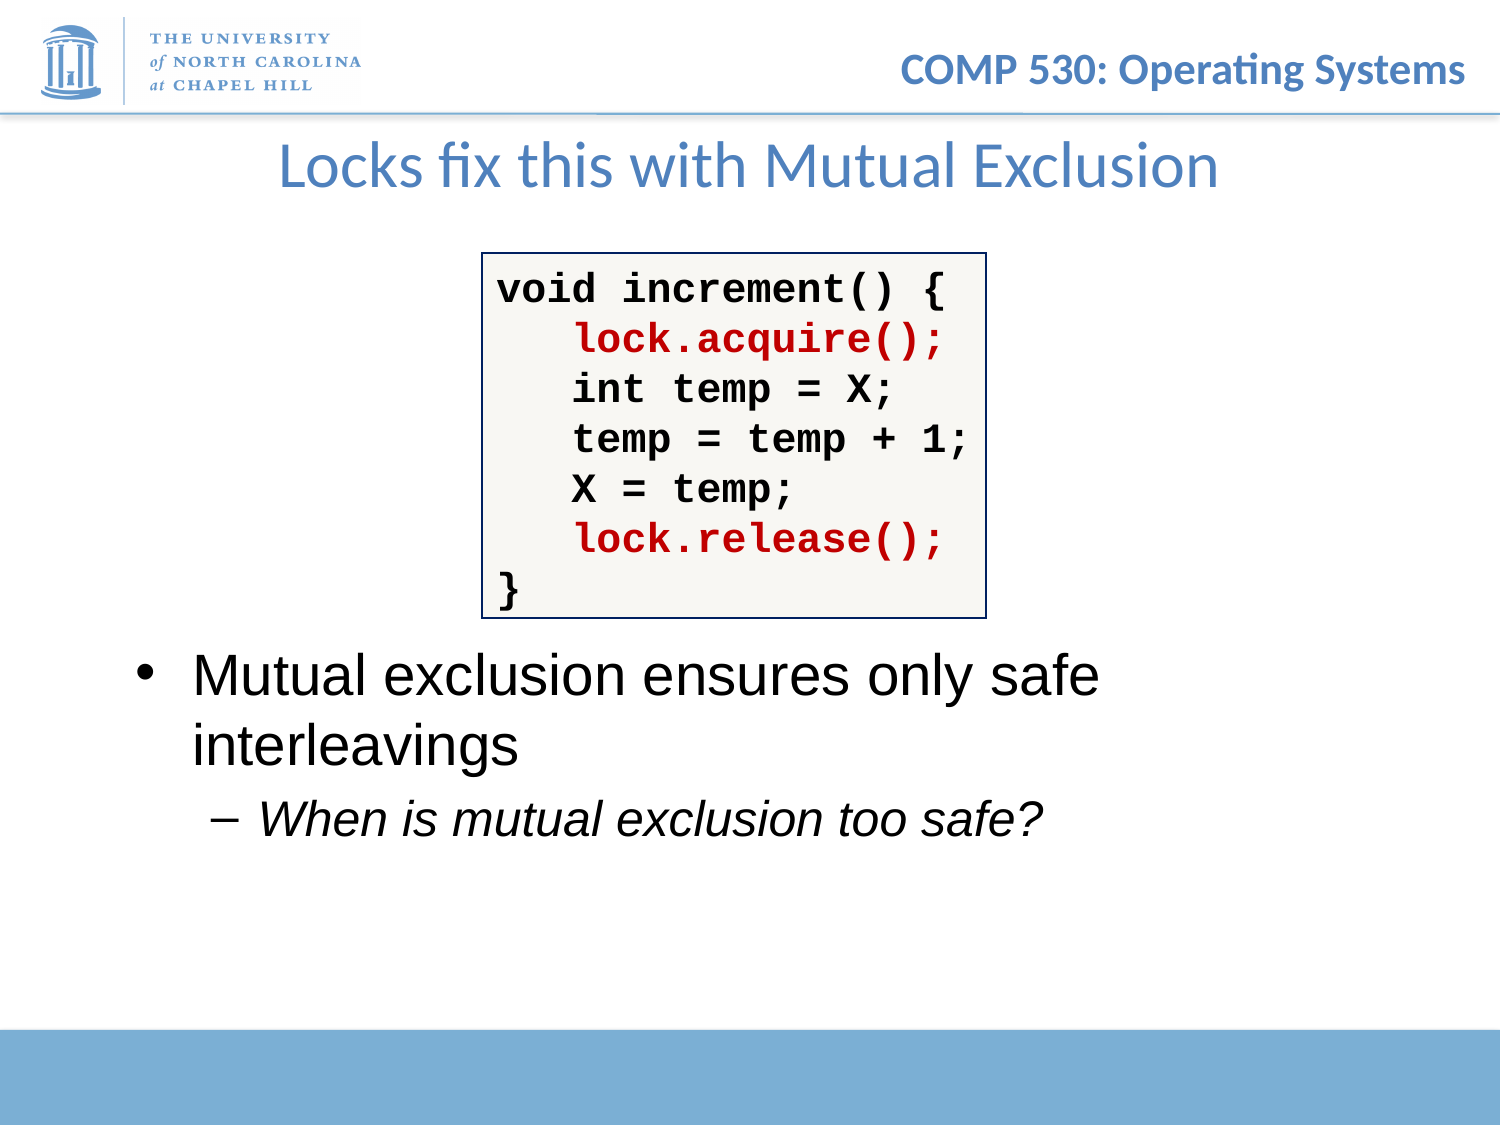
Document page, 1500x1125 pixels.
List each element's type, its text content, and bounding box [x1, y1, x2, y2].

title Locks fix this with Mutual Exclusion [0, 113, 1500, 209]
picture [41, 17, 361, 105]
text_box void increment() { lock.acquire(); int temp = X; temp = temp + 1; X = temp; lock.release(); } [481, 253, 987, 618]
list Mutual exclusion ensures only safe interleavings When is mutual exclusion too safe? [120, 629, 1396, 1125]
